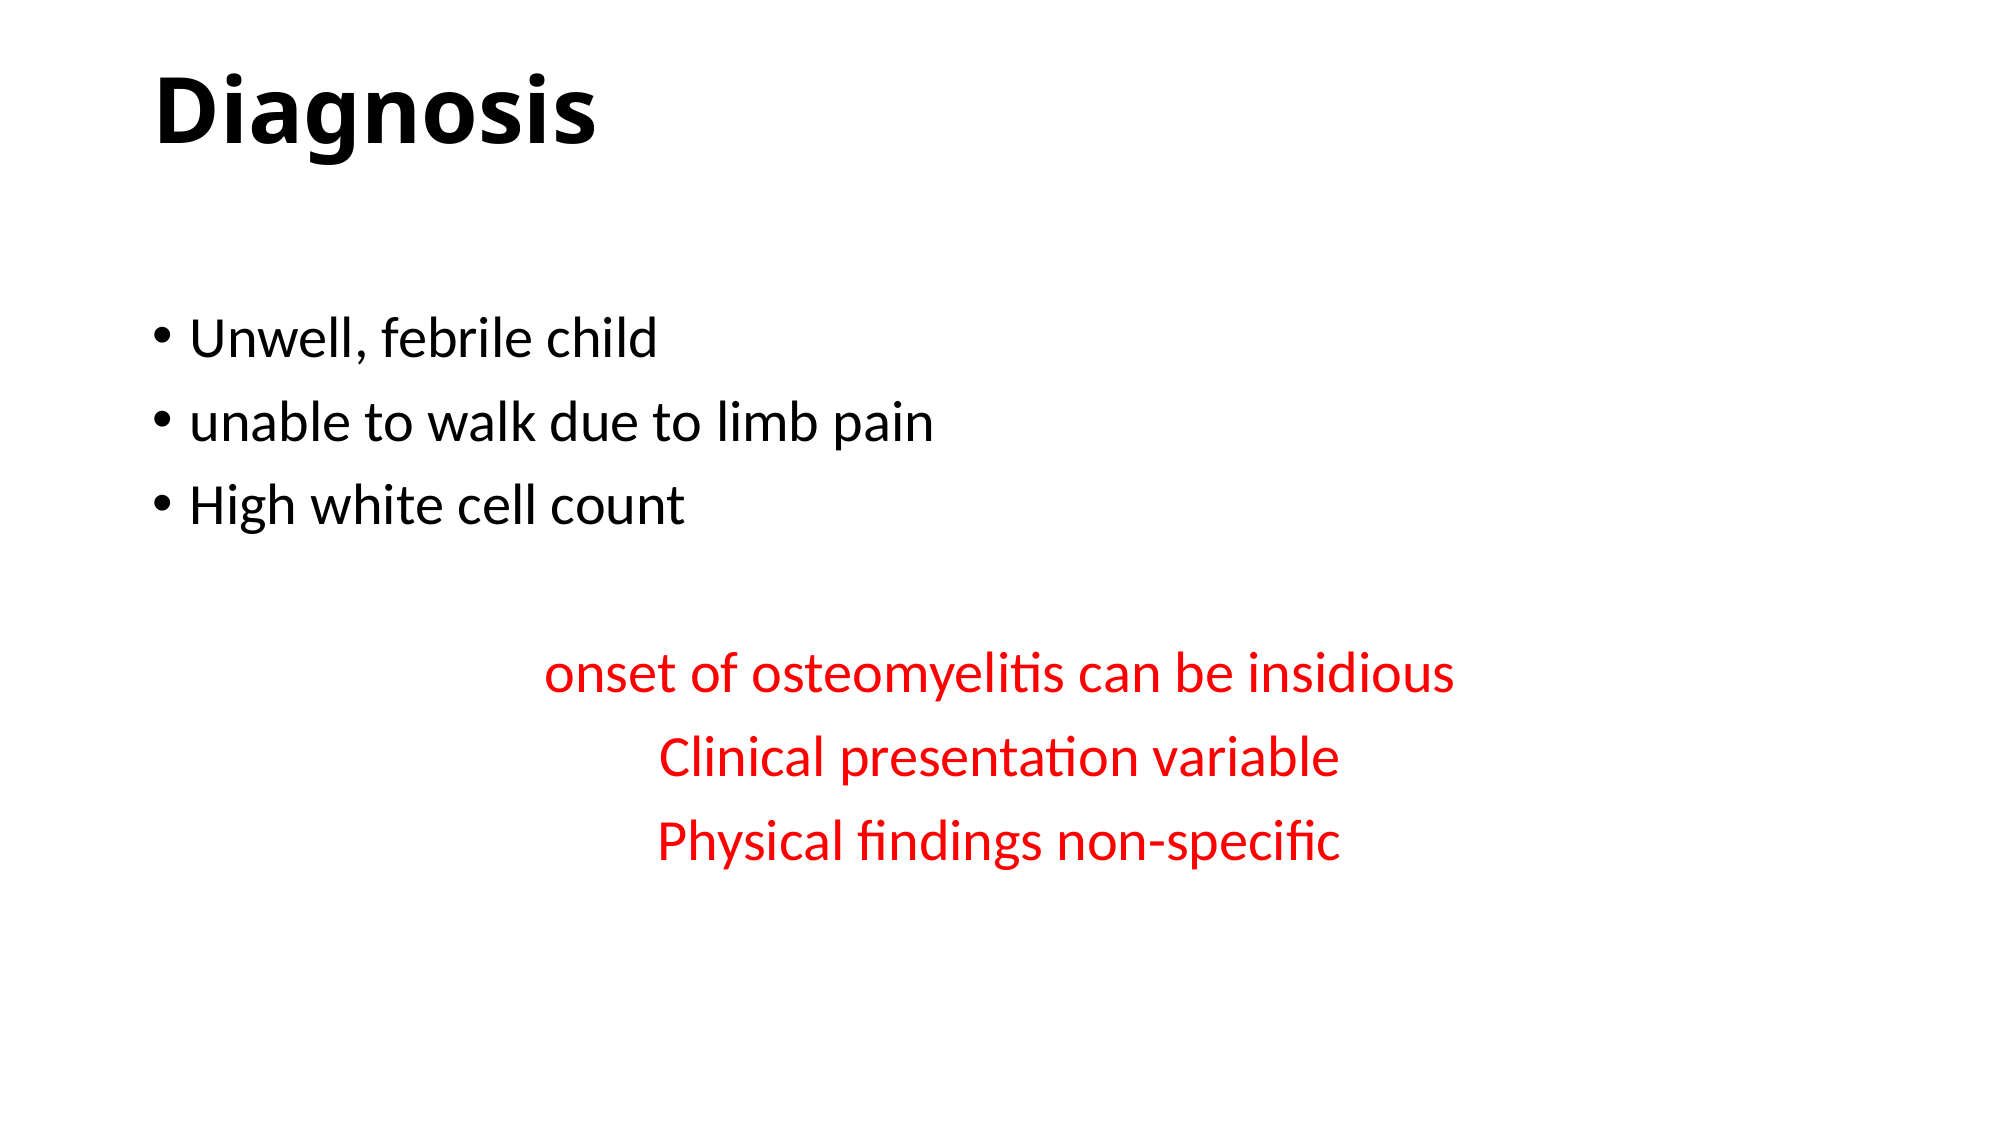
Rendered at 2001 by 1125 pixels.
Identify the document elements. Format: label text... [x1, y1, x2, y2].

list Unwell, febrile child unable to walk due to limb pain High white cell count onset of osteomyelitis can be insidious Clinical presentation variable Physical findings non-specific [137, 299, 1863, 1014]
title Diagnosis [137, 59, 1863, 278]
